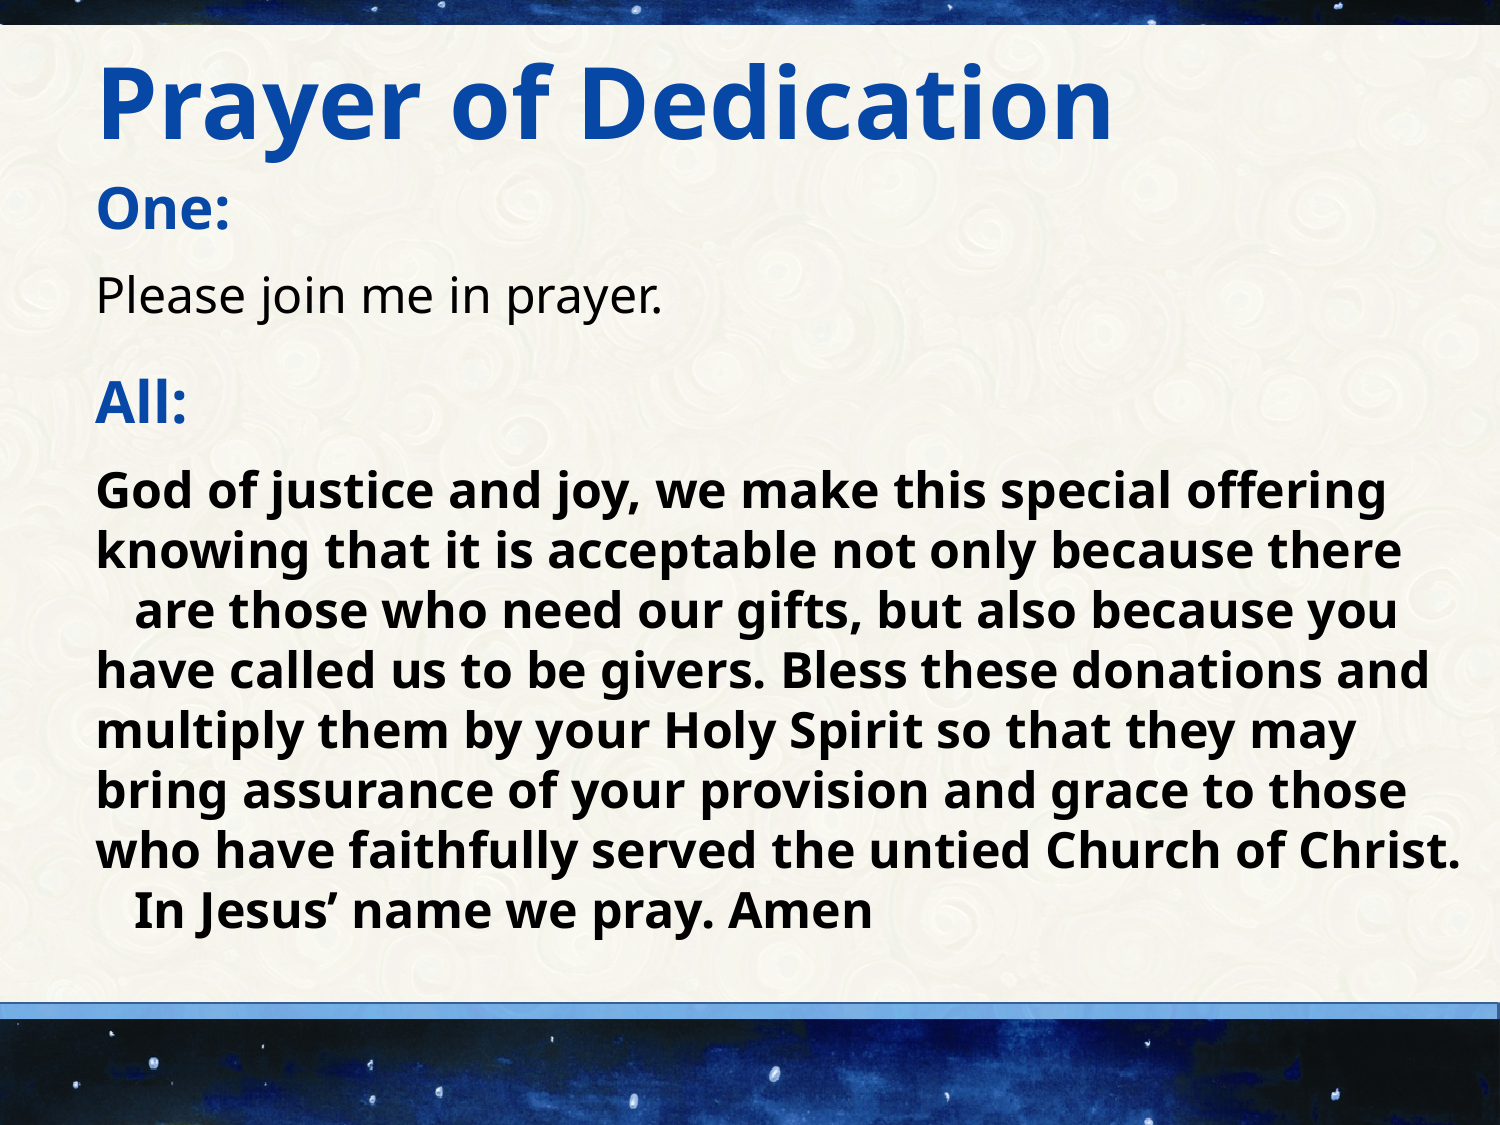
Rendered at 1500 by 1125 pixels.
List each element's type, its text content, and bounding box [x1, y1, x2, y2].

list Prayer of Dedication One: Please join me in prayer. All: God of justice and joy, we make this special offering knowing that it is acceptable not only because there are those who need our gifts, but also because you have called us to be givers. Bless these donations and multiply them by your Holy Spirit so that they may bring assurance of your provision and grace to those who have faithfully served the untied Church of Christ. In Jesus’ name we pray. Amen [80, 31, 1481, 1022]
picture [0, 0, 1500, 1125]
